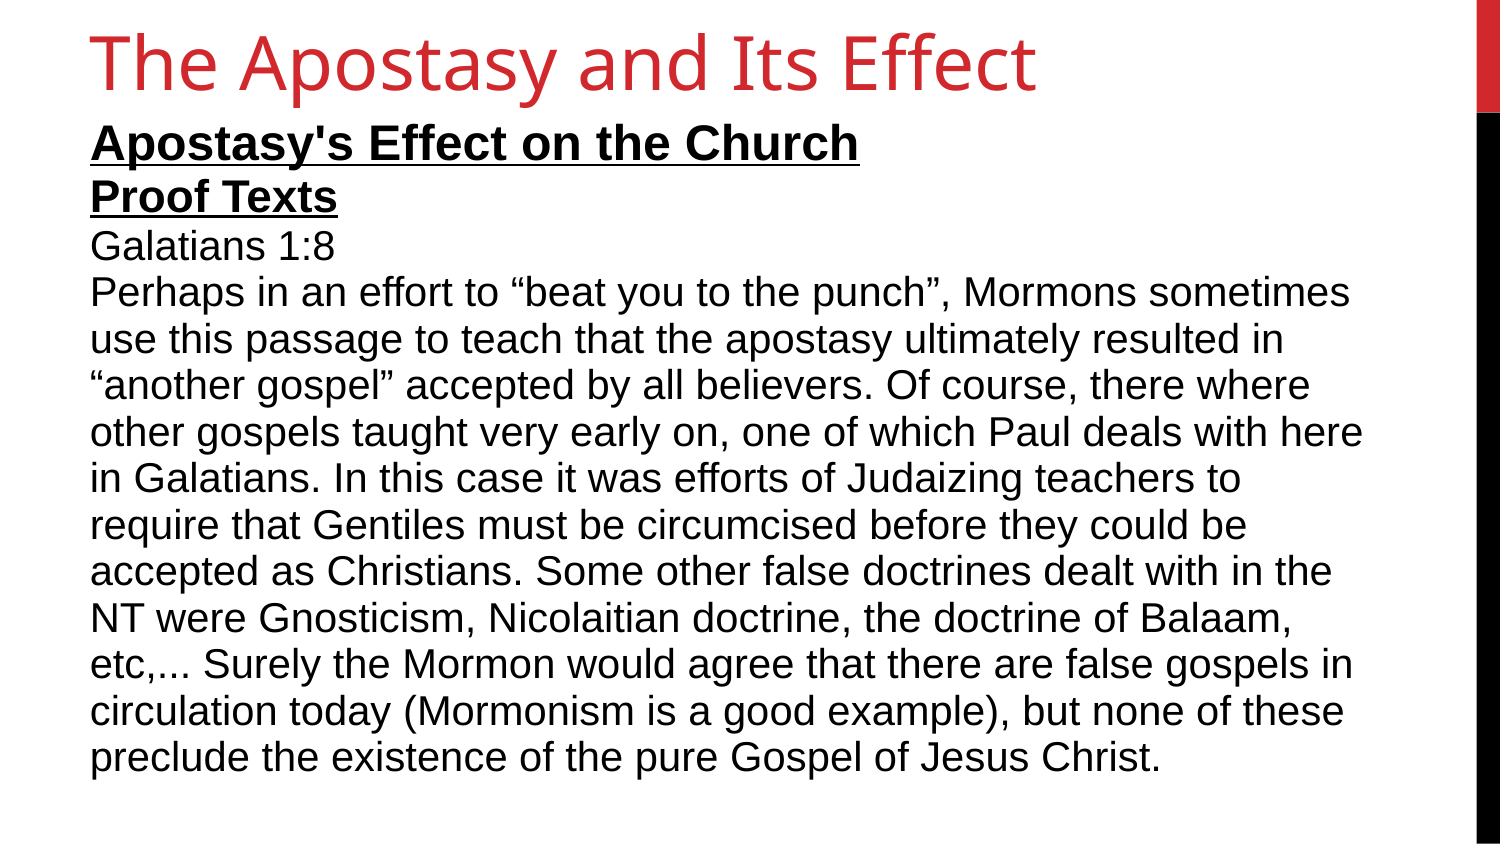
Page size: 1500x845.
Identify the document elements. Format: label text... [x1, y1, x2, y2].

text_box The Apostasy and Its Effect [74, 11, 1425, 101]
text_box Apostasy's Effect on the Church Proof Texts Galatians 1:8 Perhaps in an effort to “beat you to the punch”, Mormons sometimes use this passage to teach that the apostasy ultimately resulted in “another gospel” accepted by all believers. Of course, there where other gospels taught very early on, one of which Paul deals with here in Galatians. In this case it was efforts of Judaizing teachers to require that Gentiles must be circumcised before they could be accepted as Christians. Some other false doctrines dealt with in the NT were Gnosticism, Nicolaitian doctrine, the doctrine of Balaam, etc,... Surely the Mormon would agree that there are false gospels in circulation today (Mormonism is a good example), but none of these preclude the existence of the pure Gospel of Jesus Christ. [75, 101, 1388, 810]
